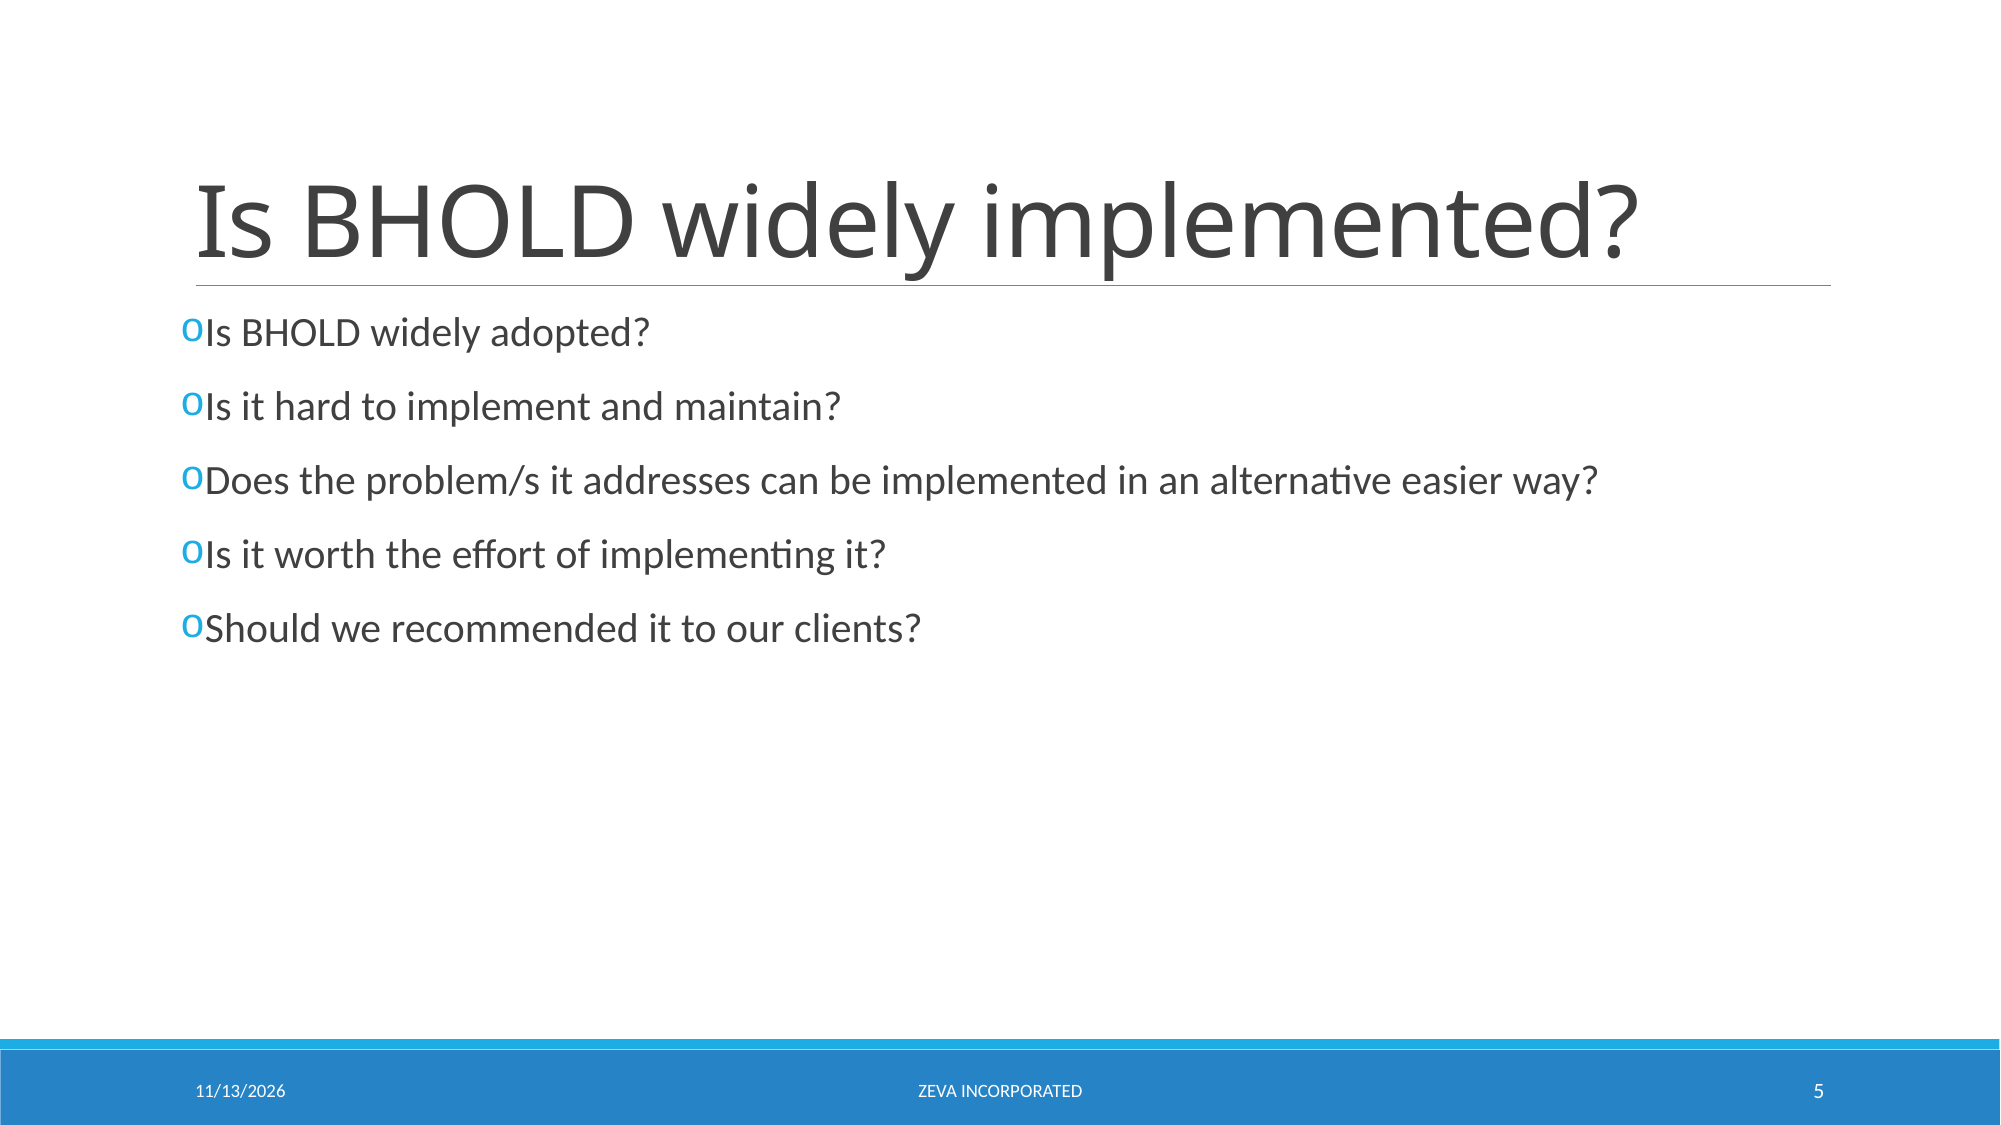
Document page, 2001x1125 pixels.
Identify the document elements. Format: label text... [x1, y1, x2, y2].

list Is BHOLD widely adopted? Is it hard to implement and maintain? Does the problem/s it addresses can be implemented in an alternative easier way? Is it worth the effort of implementing it? Should we recommended it to our clients? [180, 302, 1830, 963]
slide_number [180, 1059, 586, 1120]
title Is BHOLD widely implemented? [180, 47, 1830, 285]
slide_number 5 [1624, 1059, 1840, 1120]
footer Zeva Incorporated [604, 1059, 1396, 1120]
